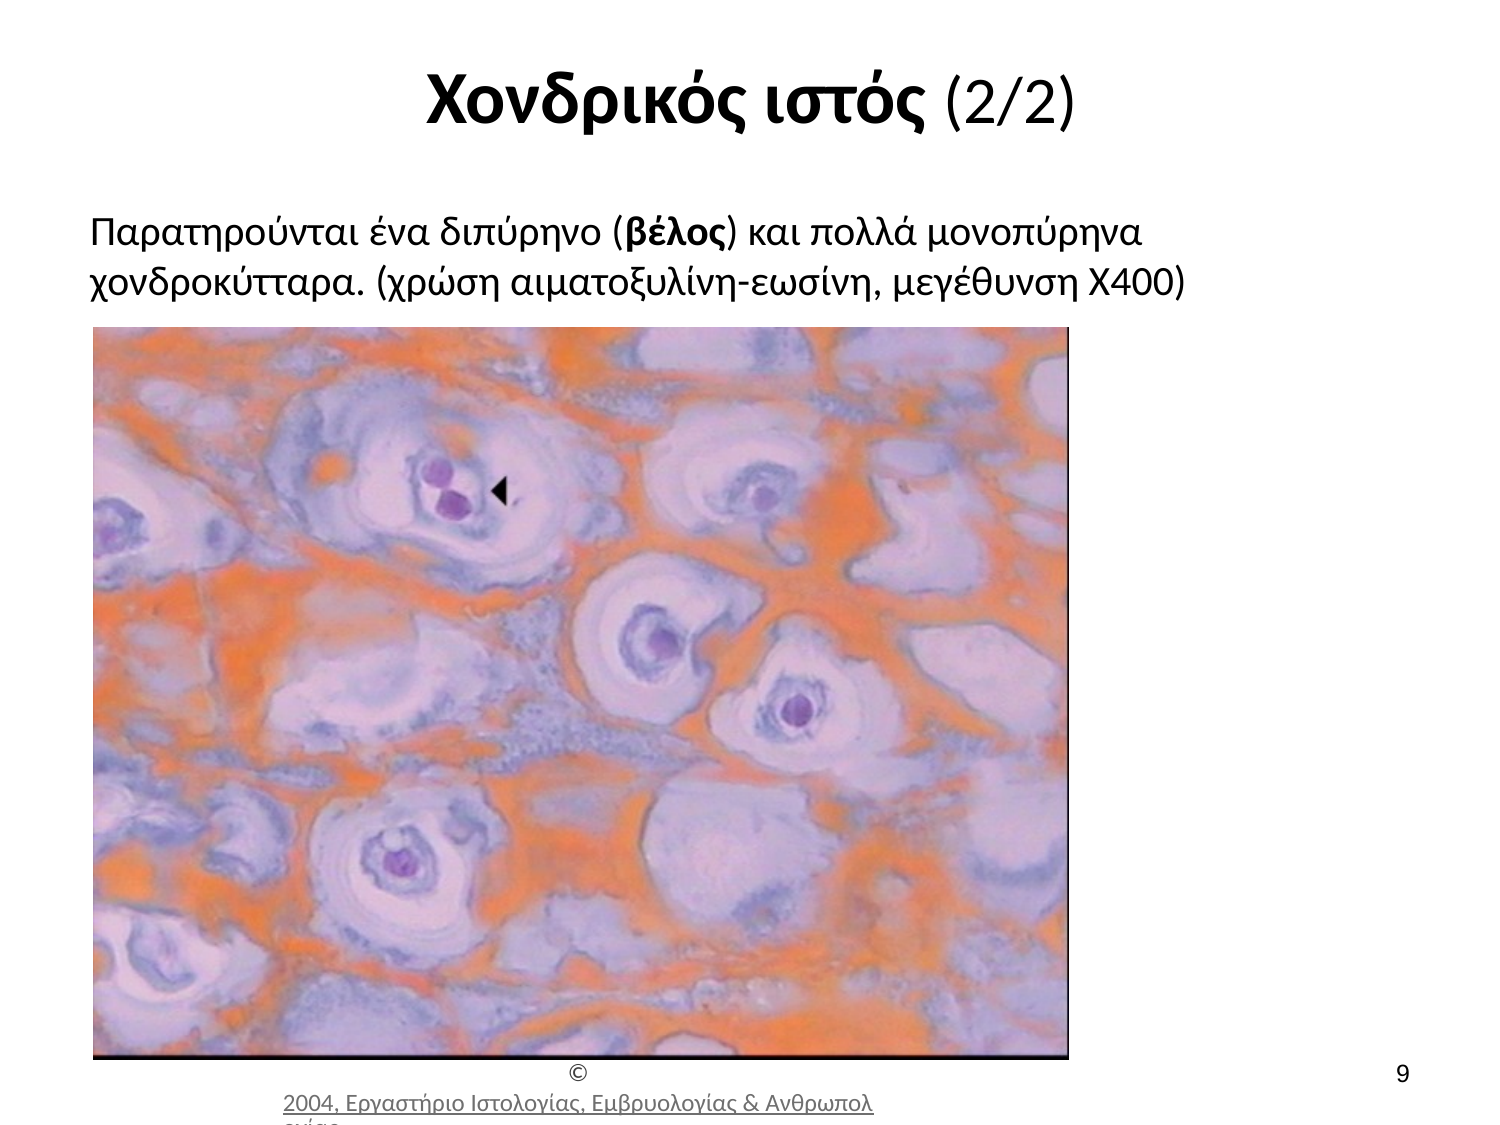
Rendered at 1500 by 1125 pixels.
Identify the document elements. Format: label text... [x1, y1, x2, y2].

slide_number 8 [1074, 1042, 1425, 1103]
title Χονδρικός ιστός (2/2) [76, 19, 1427, 169]
picture [93, 327, 1070, 1060]
list Παρατηρούνται ένα διπύρηνο (βέλος) και πολλά μονοπύρηνα χονδροκύτταρα. (χρώση αιματοξυλίνη-εωσίνη, μεγέθυνση Χ400) [75, 196, 1425, 1024]
text_box © 2004, Εργαστήριο Ιστολογίας, Εμβρυολογίας & Ανθρωπολογίας, Ιατρικό Τμήμα, Α.Π.Θ. [268, 1068, 895, 1125]
